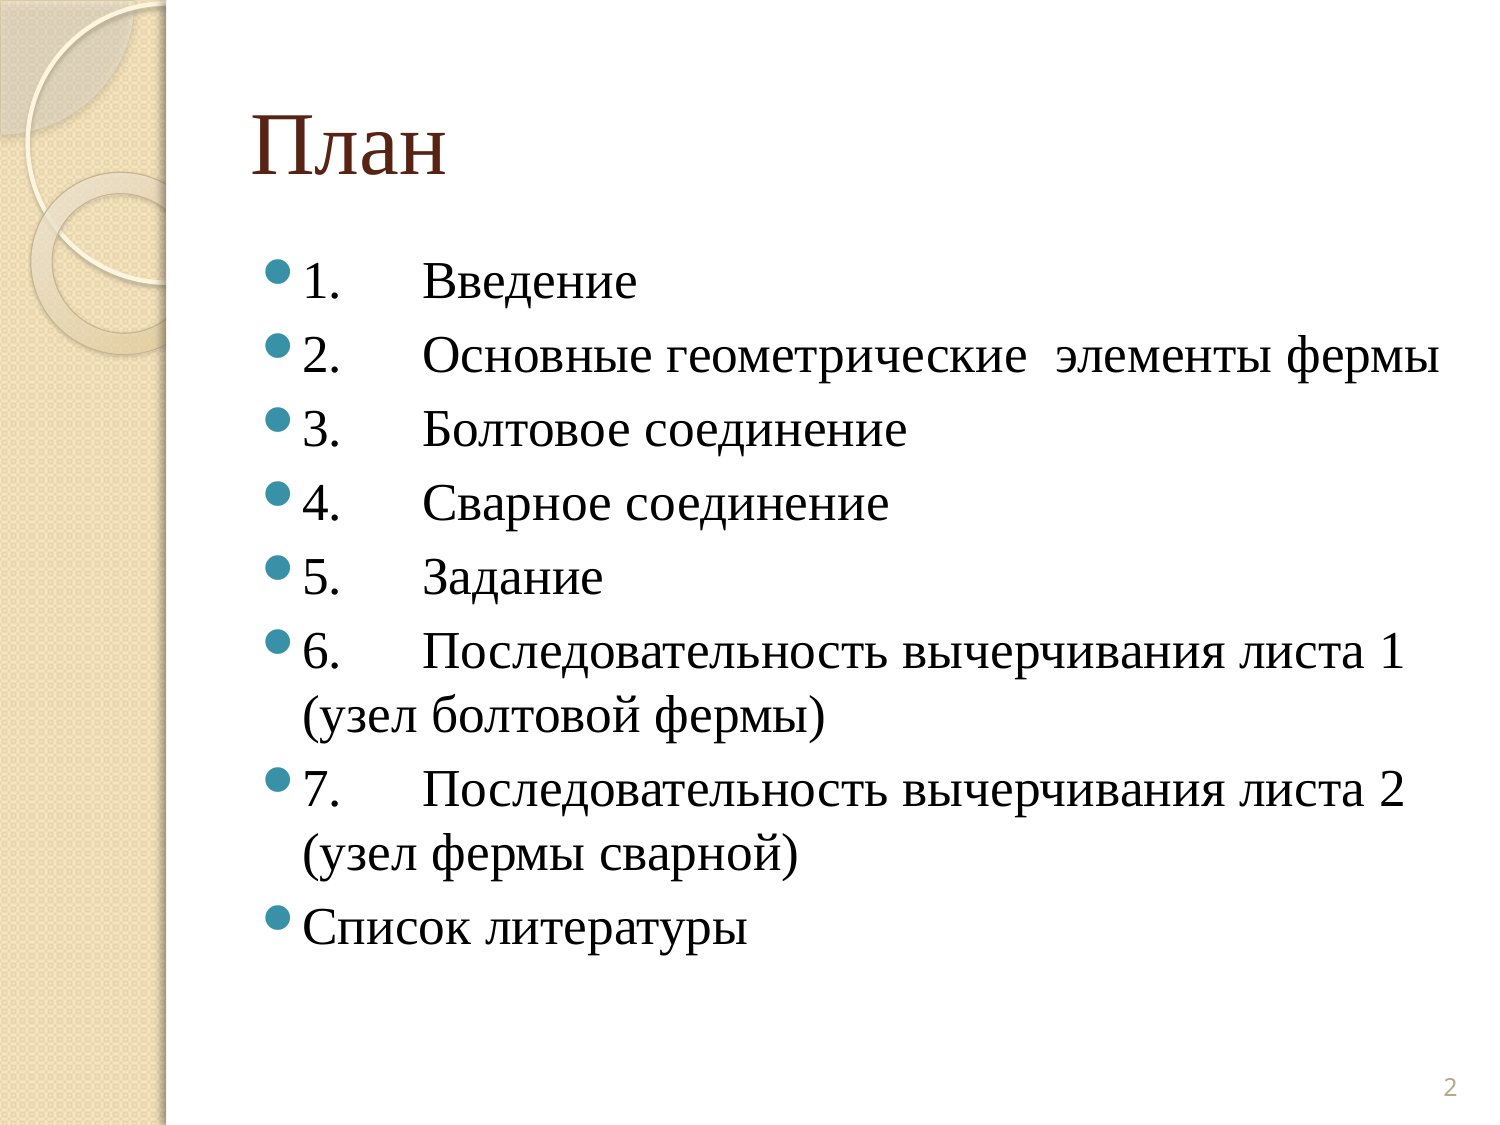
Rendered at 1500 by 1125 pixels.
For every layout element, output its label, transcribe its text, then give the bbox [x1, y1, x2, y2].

slide_number 2 [1413, 1034, 1488, 1113]
list 1. Введение 2. Основные геометрические элементы фермы 3. Болтовое соединение 4. Сварное соединение 5. Задание 6. Последовательность вычерчивания листа 1 (узел болтовой фермы) 7. Последовательность вычерчивания листа 2 (узел фермы сварной) Список литературы [235, 237, 1466, 1025]
title План [235, 45, 1466, 233]
